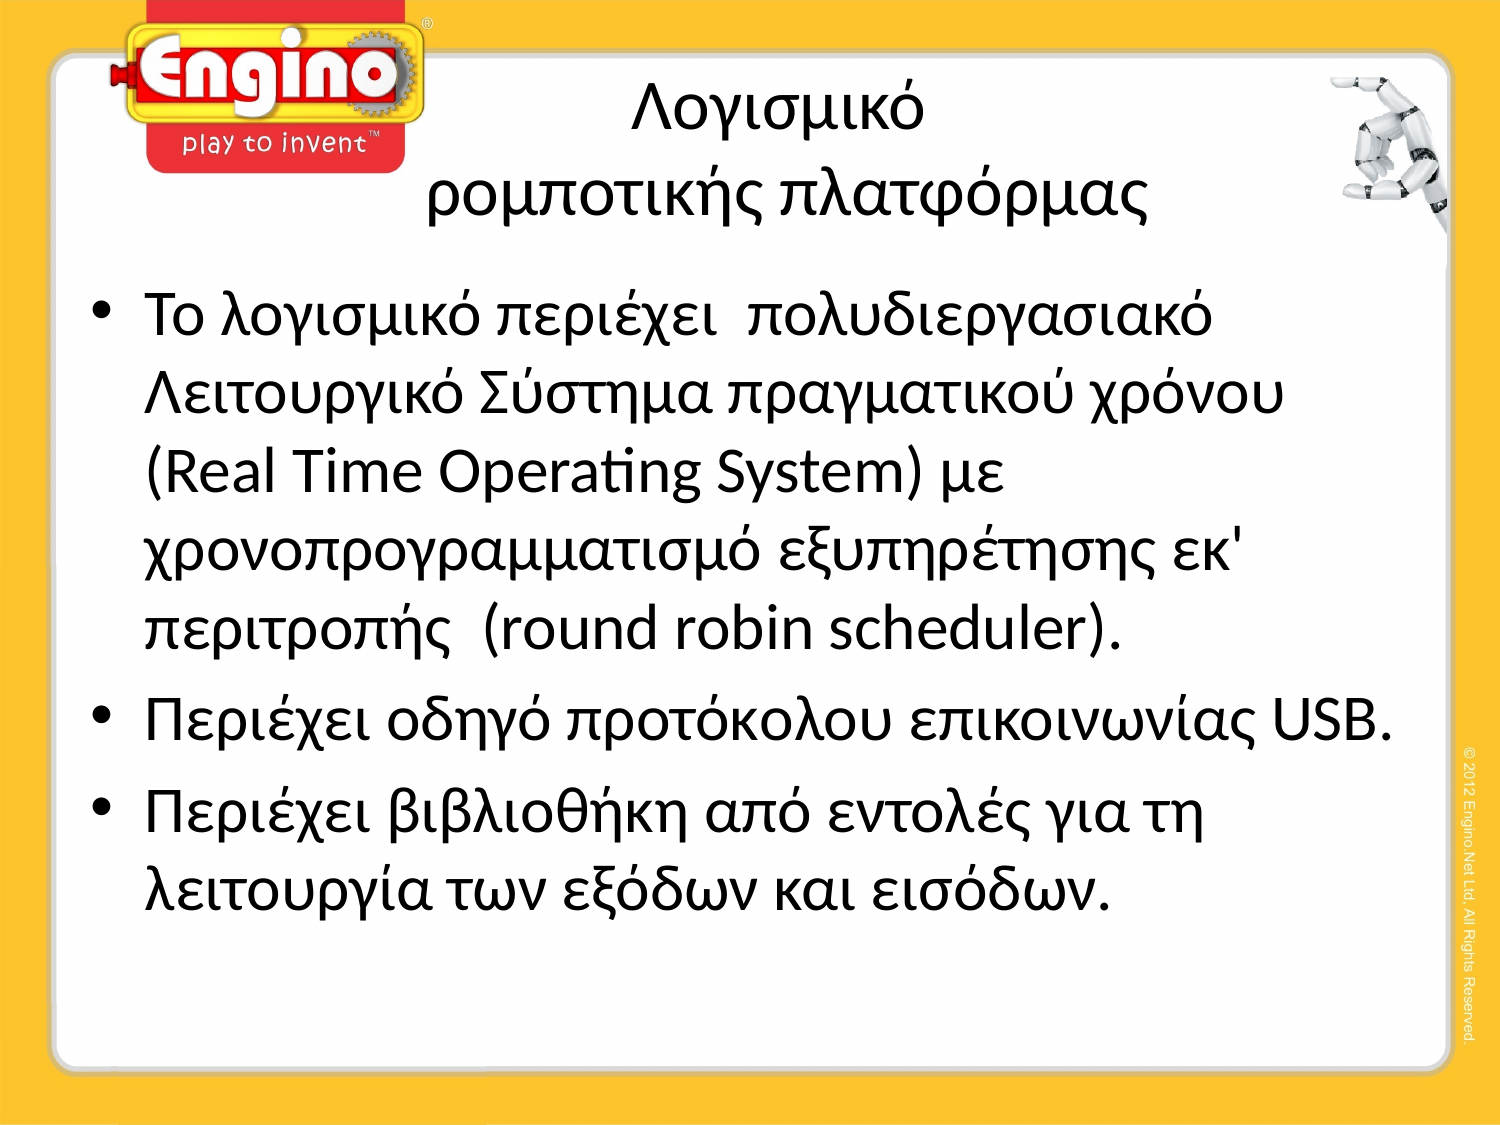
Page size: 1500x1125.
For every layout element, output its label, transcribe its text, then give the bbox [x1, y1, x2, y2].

picture [0, 0, 1500, 1125]
title Λογισμικό ρομποτικής πλατφόρμας [112, 50, 1463, 238]
list Το λογισμικό περιέχει πολυδιεργασιακό Λειτουργικό Σύστηµα πραγματικού χρόνου (Real Time Operating System) με χρονοπρογραμματισμό εξυπηρέτησης εκ' περιτροπής (round robin scheduler). Περιέχει οδηγό προτόκoλου επικοινωνίας USB. Περιέχει βιβλιοθήκη από εντολές για τη λειτουργία των εξόδων και εισόδων. [75, 262, 1425, 1005]
